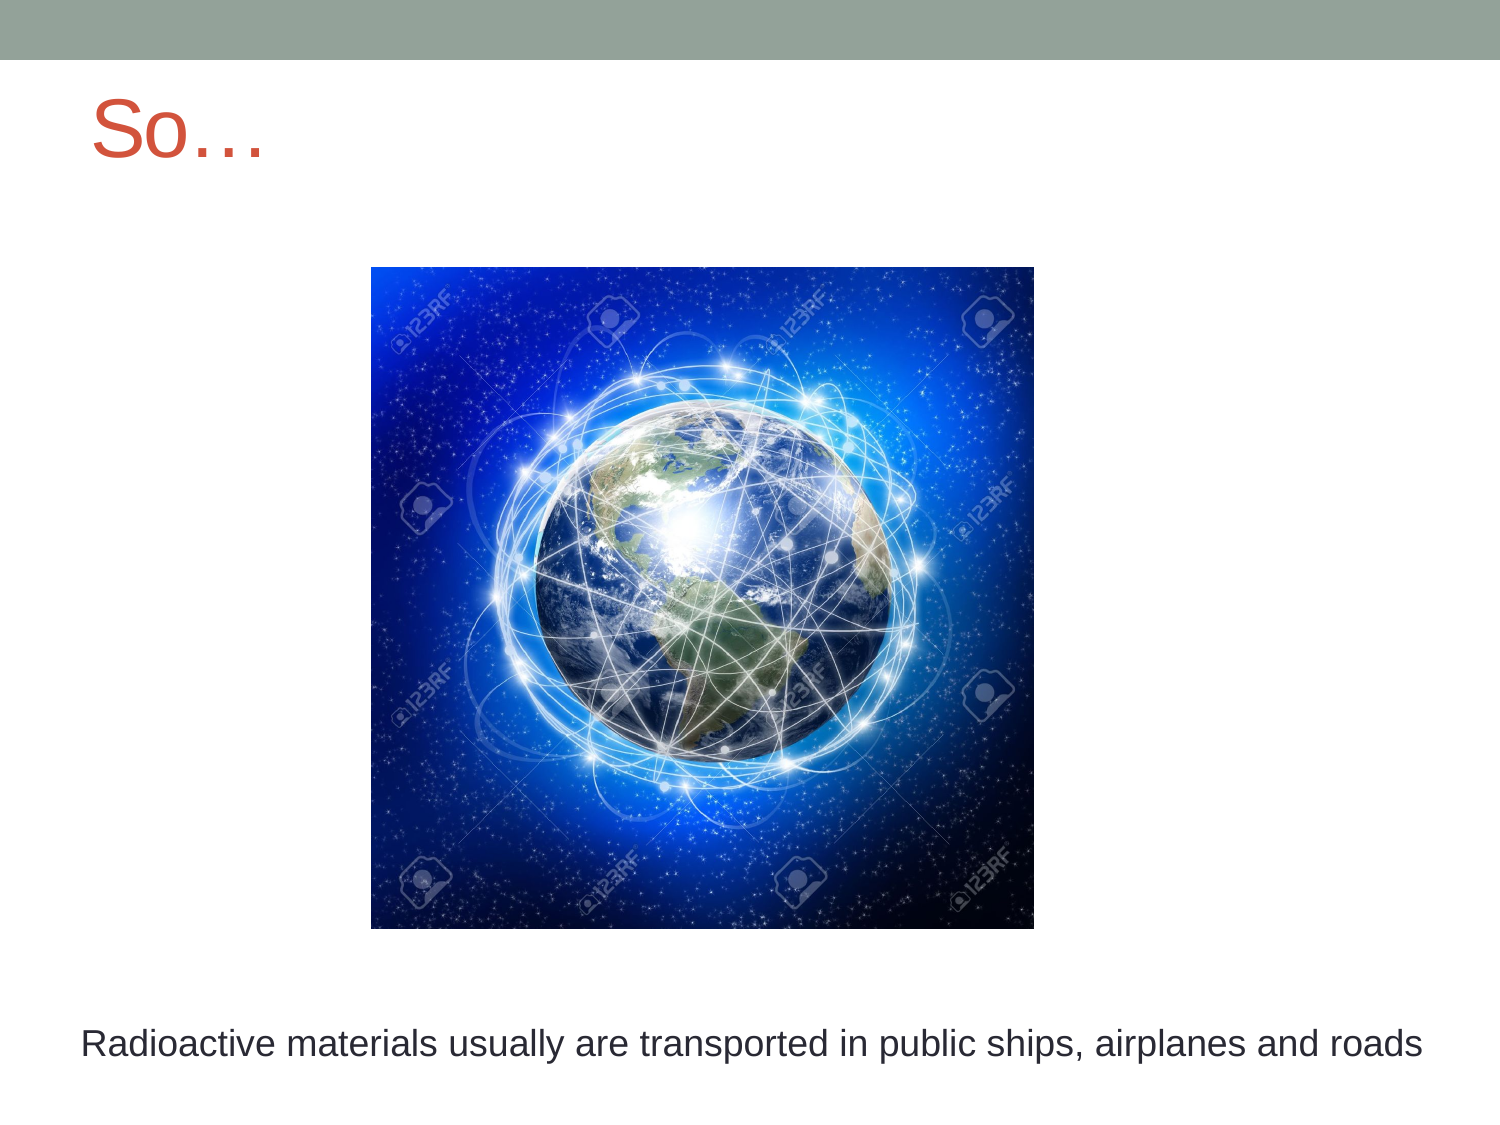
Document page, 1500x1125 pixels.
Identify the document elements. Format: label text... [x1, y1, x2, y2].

picture [371, 266, 1034, 929]
title So… [75, 42, 1425, 206]
text_box Radioactive materials usually are transported in public ships, airplanes and roads [65, 1011, 1439, 1072]
